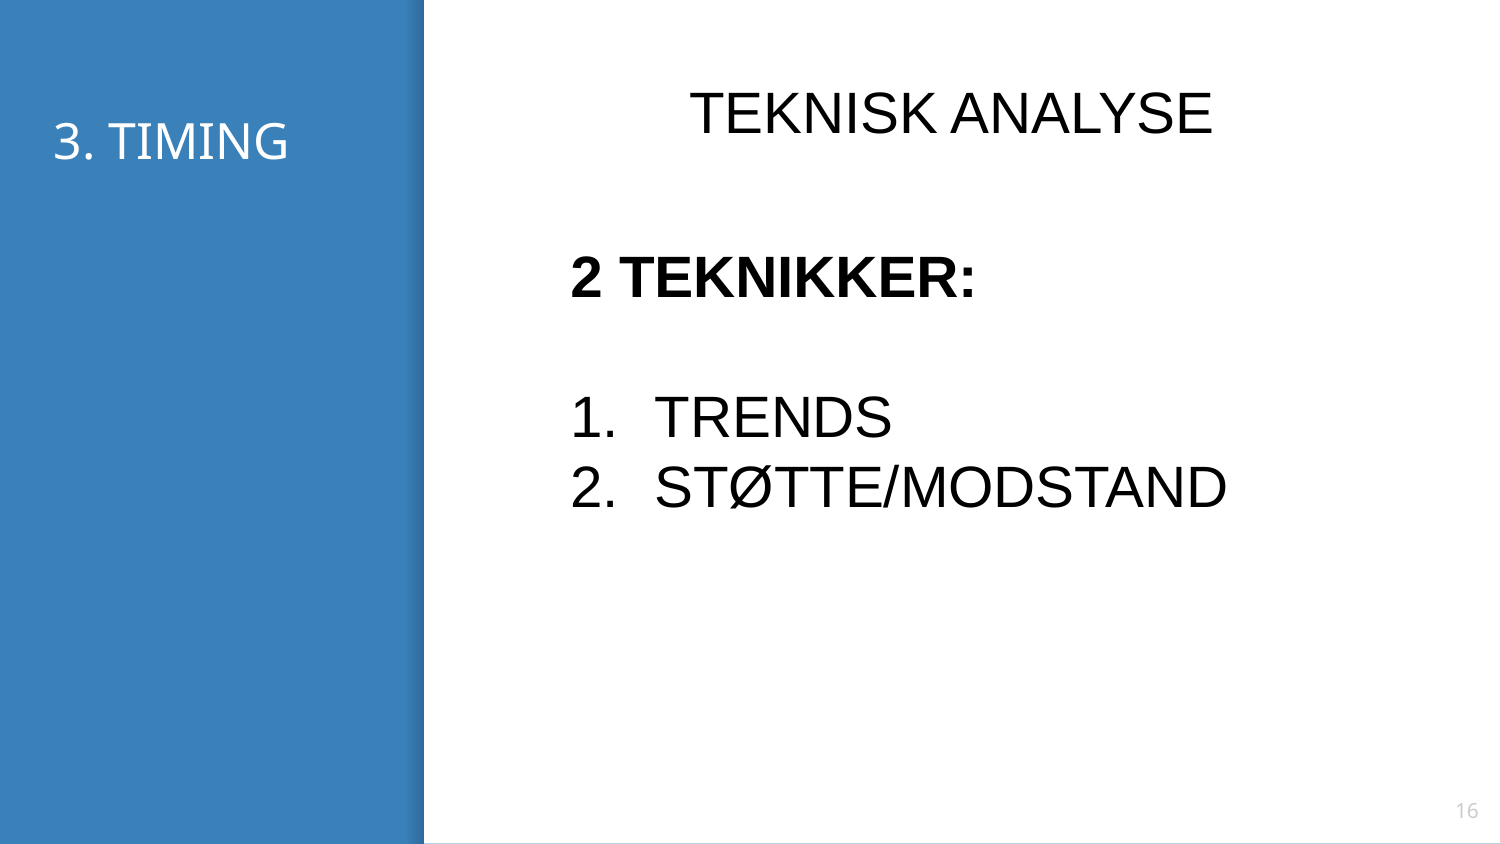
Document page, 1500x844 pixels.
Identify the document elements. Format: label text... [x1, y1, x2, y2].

text_box 2 TEKNIKKER: TRENDS STØTTE/MODSTAND [555, 232, 1244, 667]
text_box TEKNISK ANALYSE [674, 67, 1230, 153]
slide_number 16 [1403, 779, 1494, 844]
title 3. TIMING [38, 94, 375, 748]
